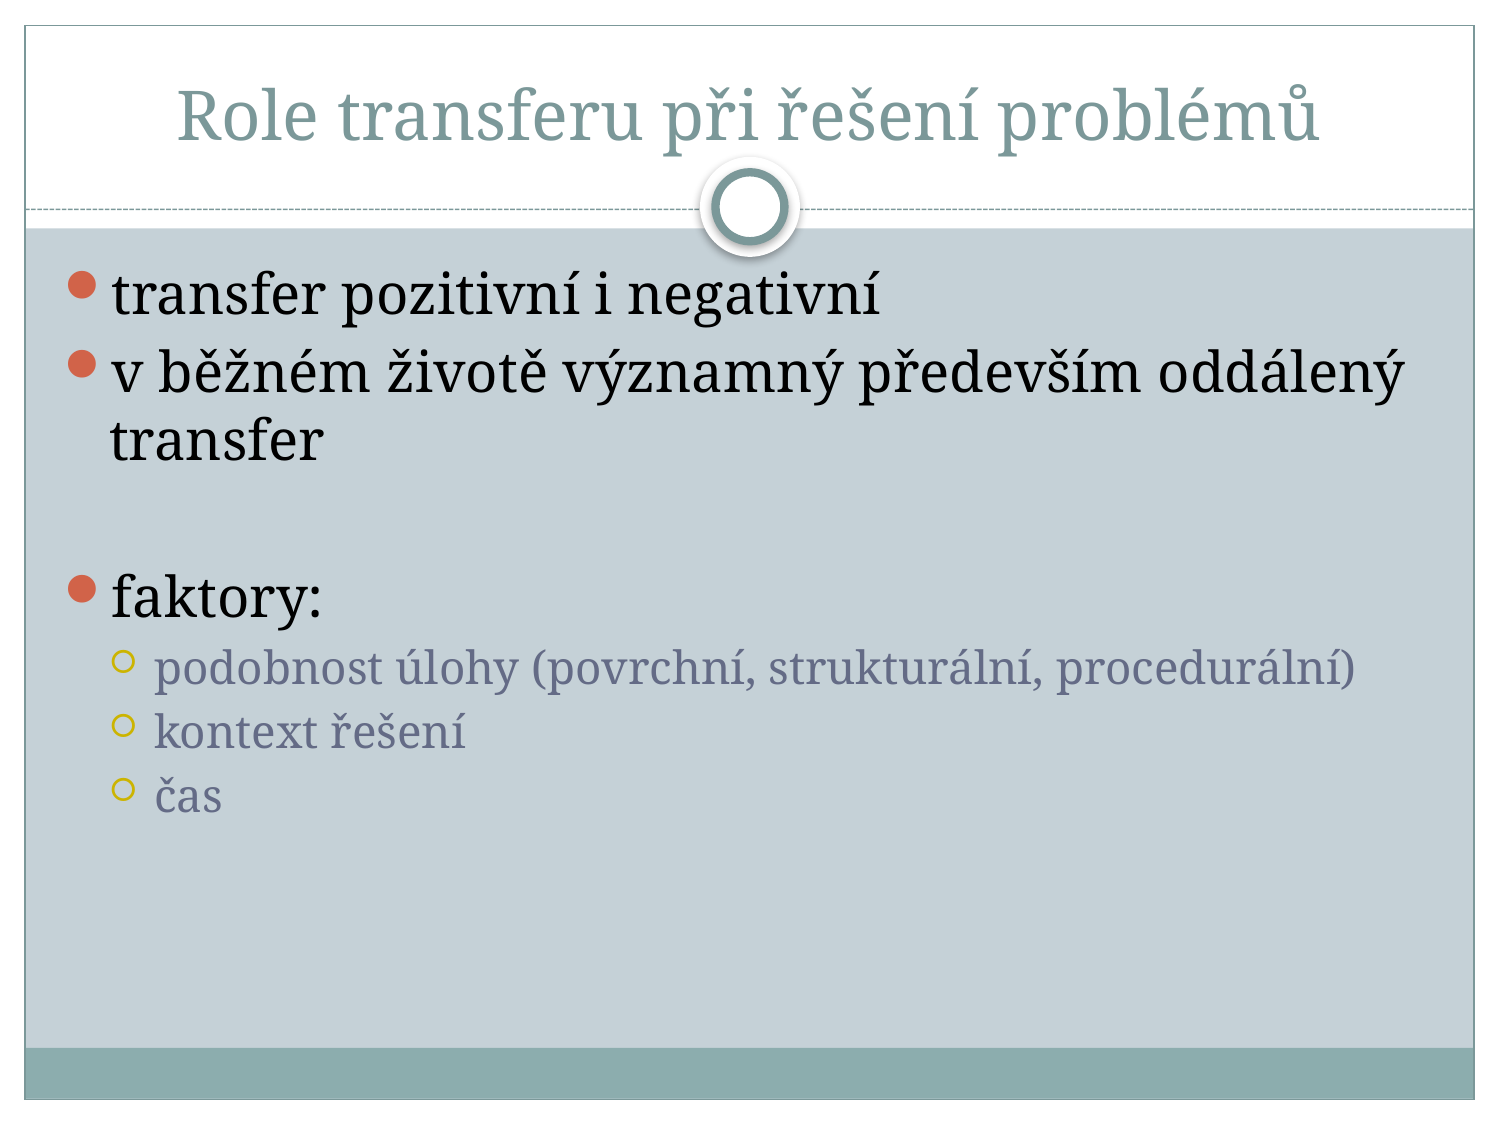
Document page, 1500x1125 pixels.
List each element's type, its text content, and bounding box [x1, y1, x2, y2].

title Role transferu při řešení problémů [49, 37, 1450, 162]
list transfer pozitivní i negativní v běžném životě významný především oddálený transfer faktory: podobnost úlohy (povrchní, strukturální, procedurální) kontext řešení čas [49, 250, 1445, 1001]
